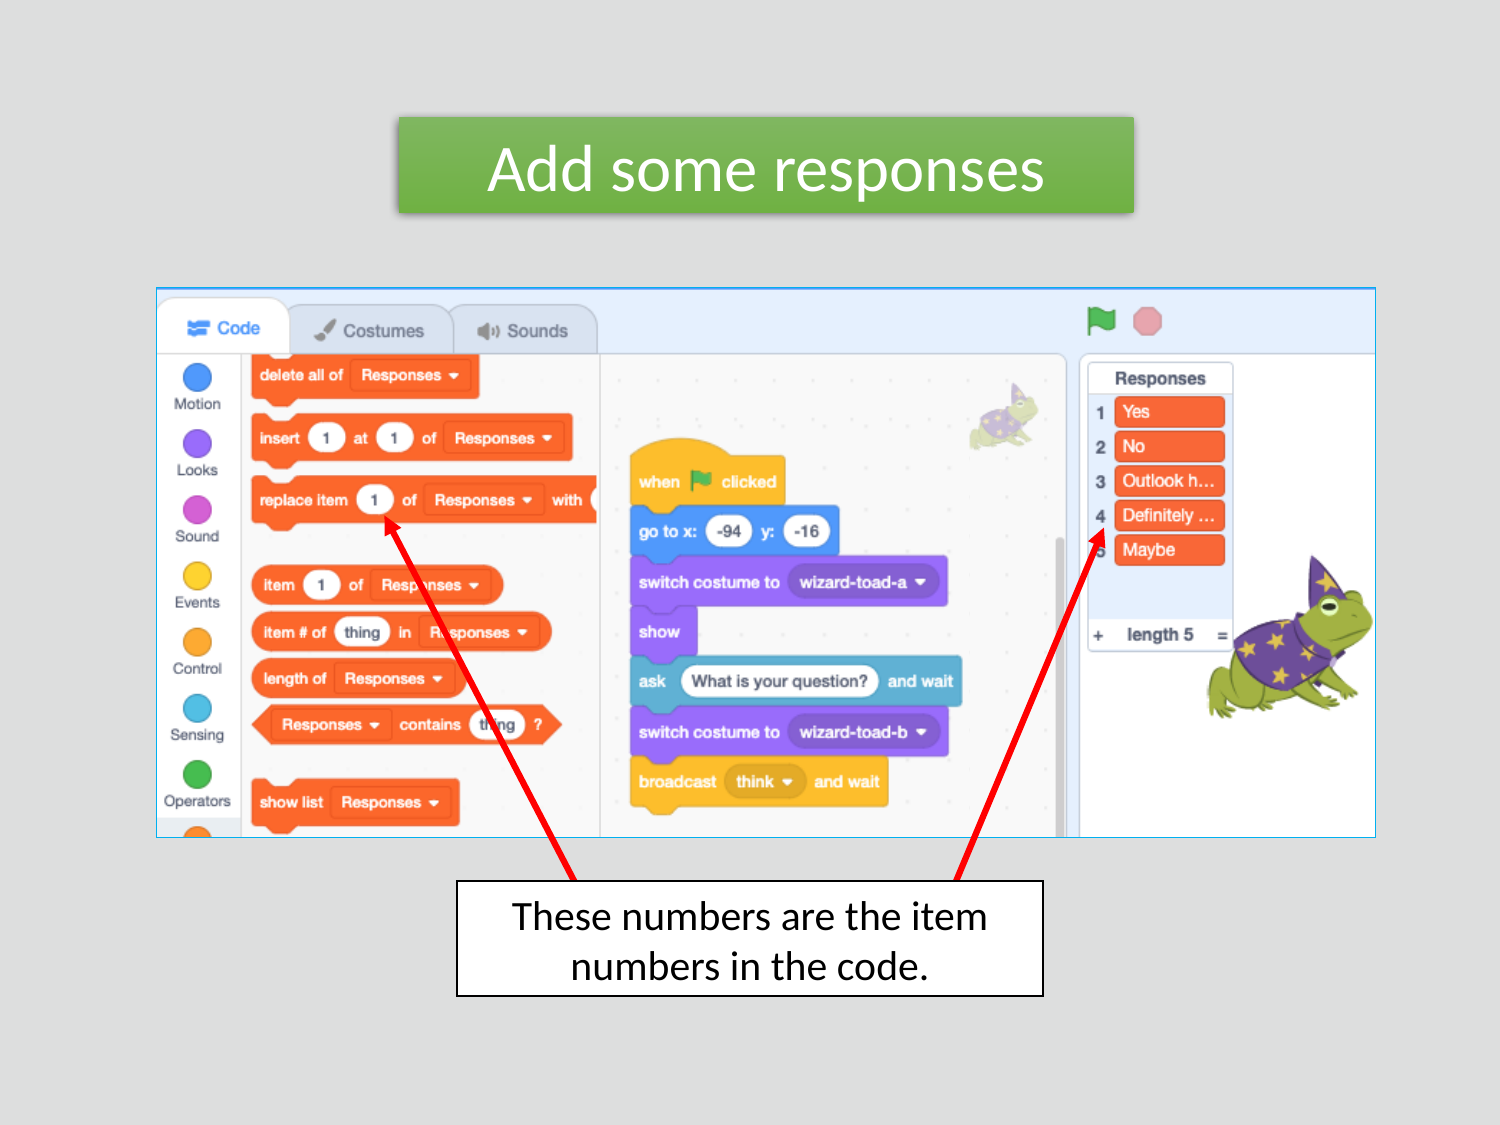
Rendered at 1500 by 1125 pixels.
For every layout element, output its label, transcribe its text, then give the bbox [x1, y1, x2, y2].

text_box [384, 515, 597, 925]
text_box These numbers are the item numbers in the code. [456, 880, 1044, 997]
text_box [156, 287, 1376, 838]
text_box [927, 527, 1104, 950]
text_box Add some responses [399, 117, 1134, 213]
